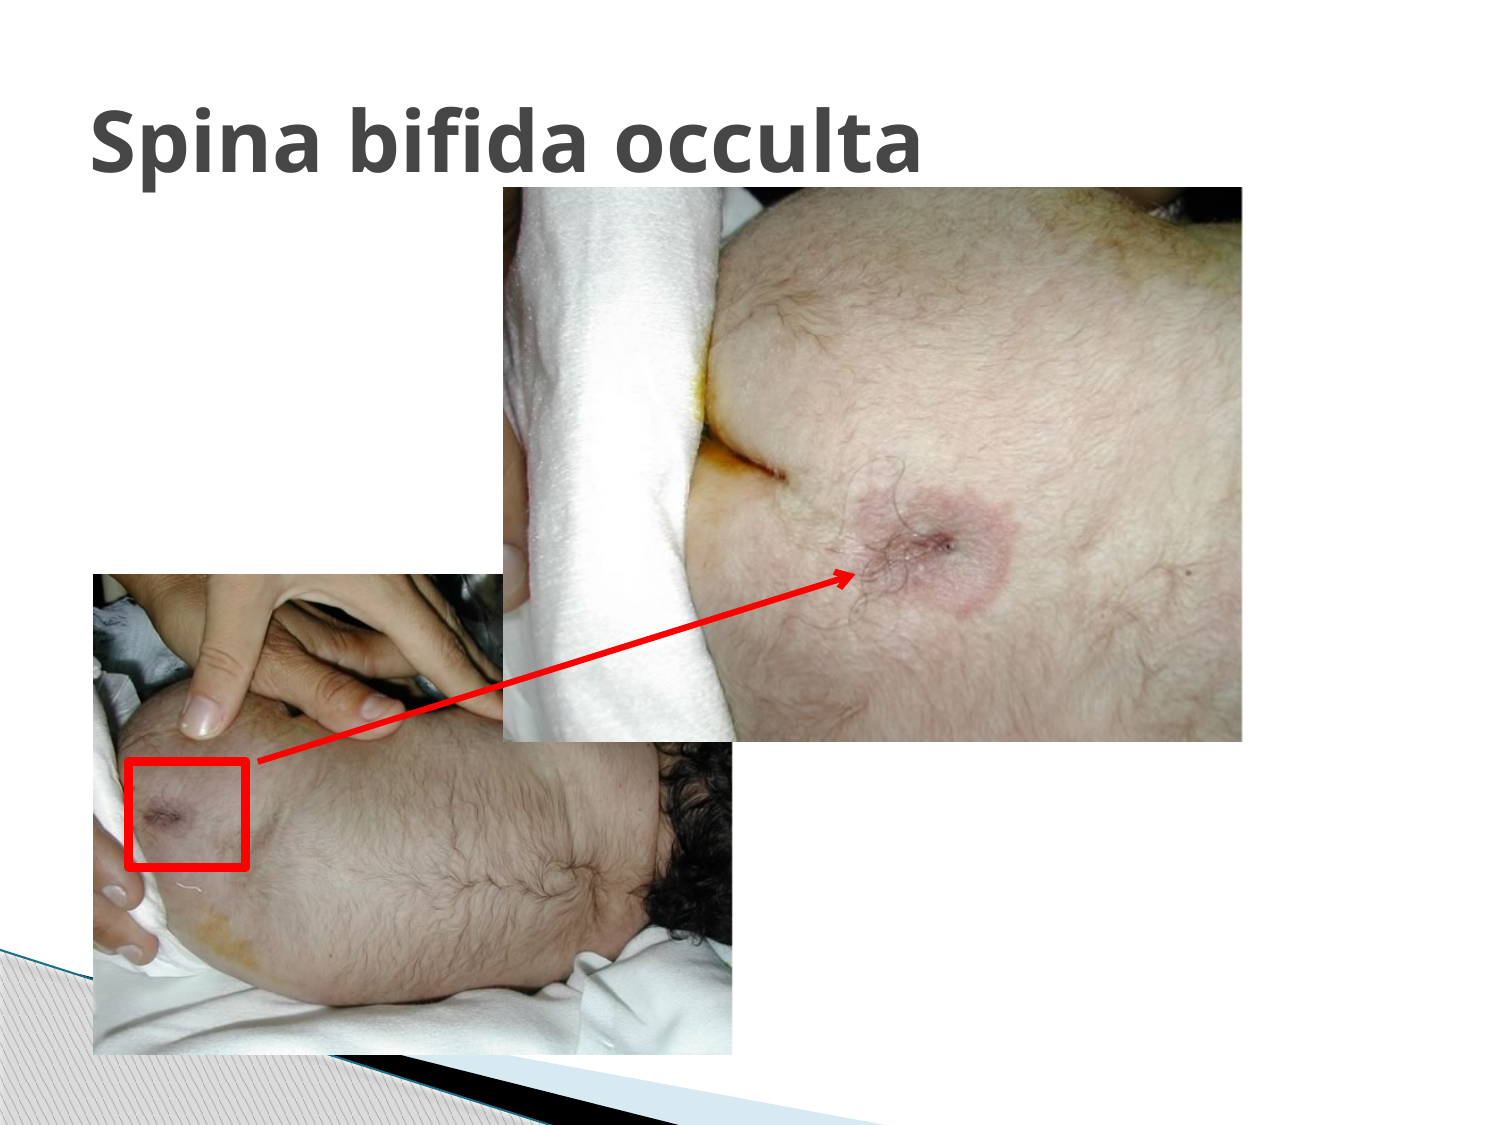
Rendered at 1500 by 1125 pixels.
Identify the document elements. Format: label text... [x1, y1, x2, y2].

title Spina bifida occulta [75, 45, 1425, 233]
picture [503, 187, 1243, 742]
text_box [257, 573, 856, 762]
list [93, 573, 734, 1055]
